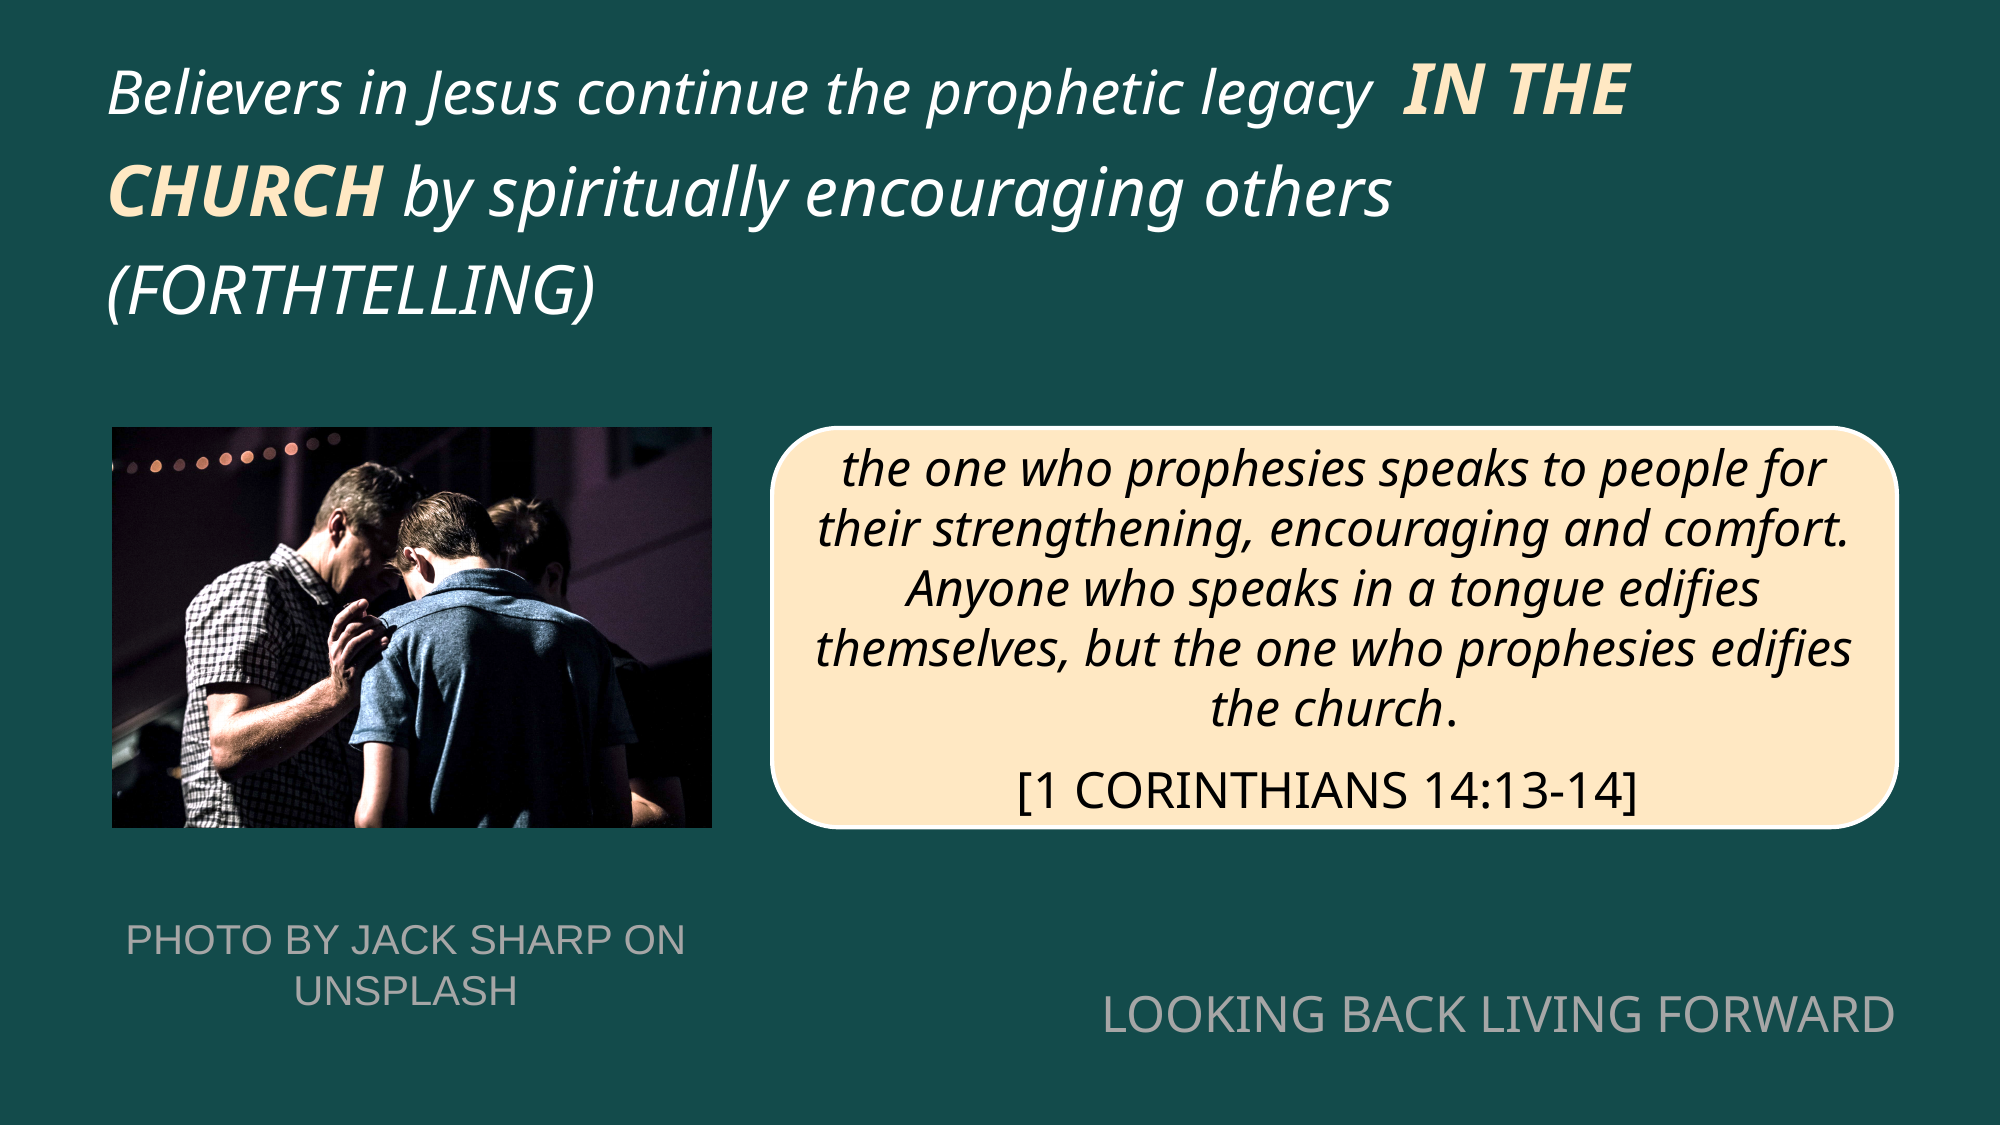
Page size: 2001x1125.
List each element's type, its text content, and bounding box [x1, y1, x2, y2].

text_box the one who prophesies speaks to people for their strengthening, encouraging and comfort. Anyone who speaks in a tongue edifies themselves, but the one who prophesies edifies the church. [1 CORINTHIANS 14:13-14] [770, 425, 1900, 830]
picture [111, 427, 712, 828]
text_box PHOTO BY JACK SHARP ON UNSPLASH [109, 905, 702, 1021]
list Believers in Jesus continue the prophetic legacy IN THE CHURCH by spiritually encouraging others (FORTHTELLING) [106, 27, 1894, 330]
text_box LOOKING BACK LIVING FORWARD [109, 982, 1897, 1084]
